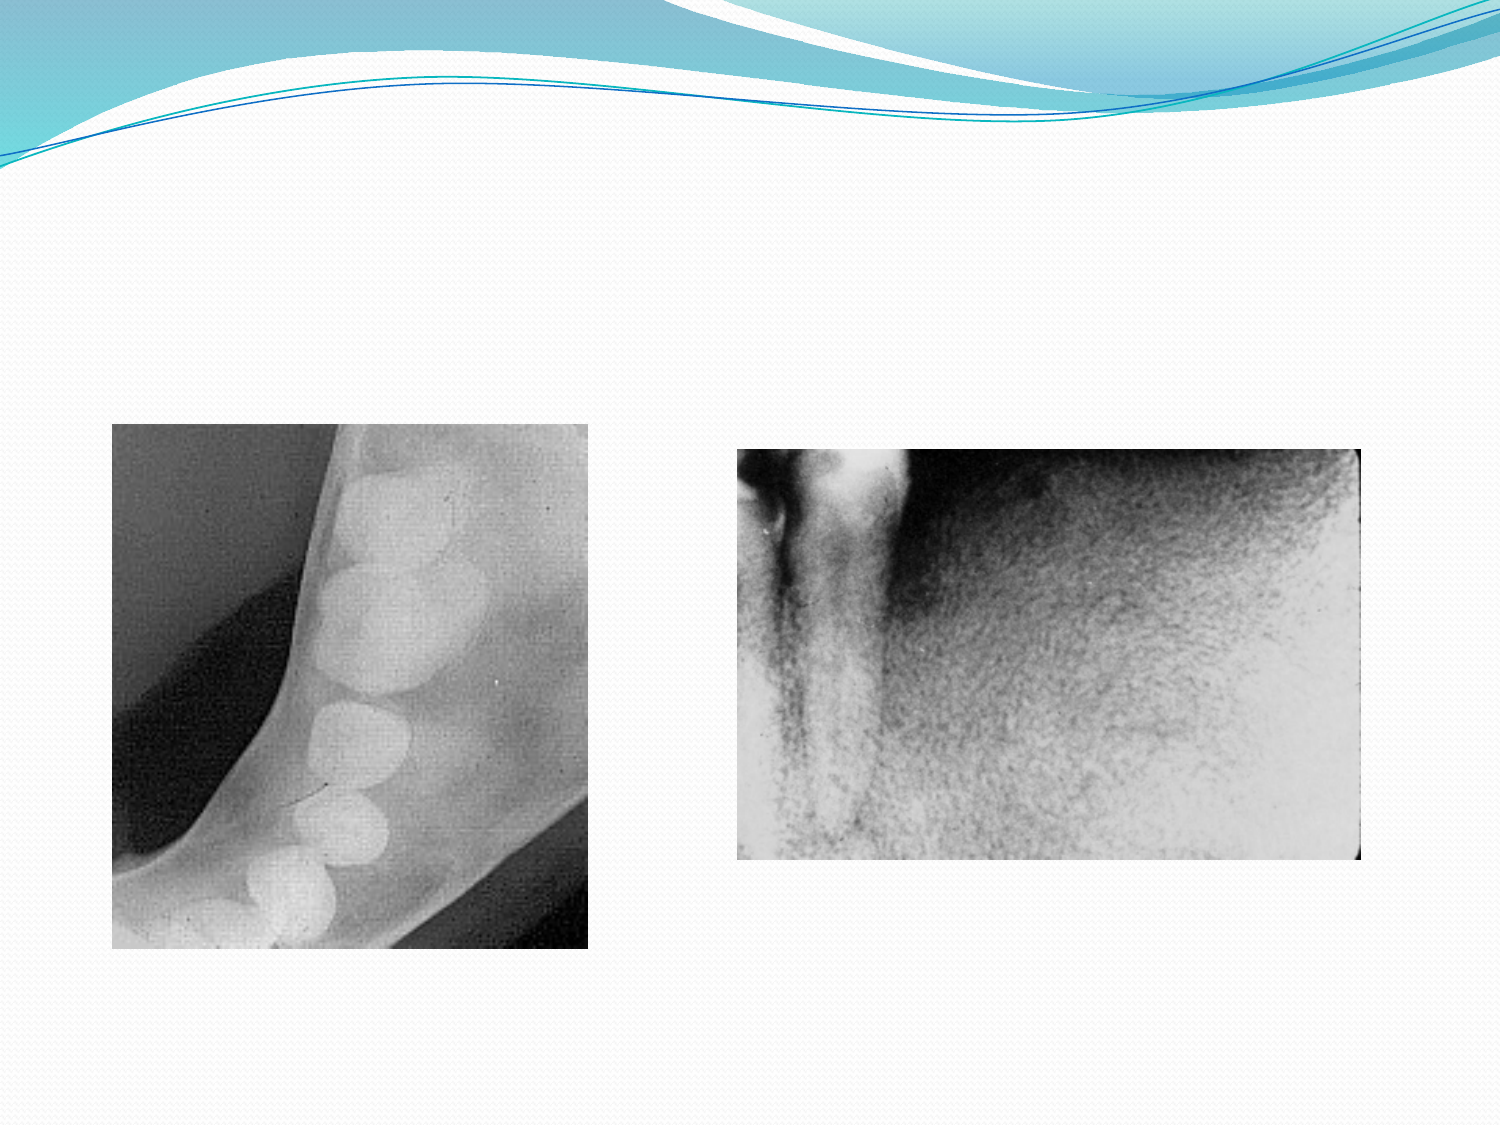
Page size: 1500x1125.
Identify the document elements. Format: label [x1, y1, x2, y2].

list [112, 424, 588, 949]
picture [737, 449, 1362, 860]
